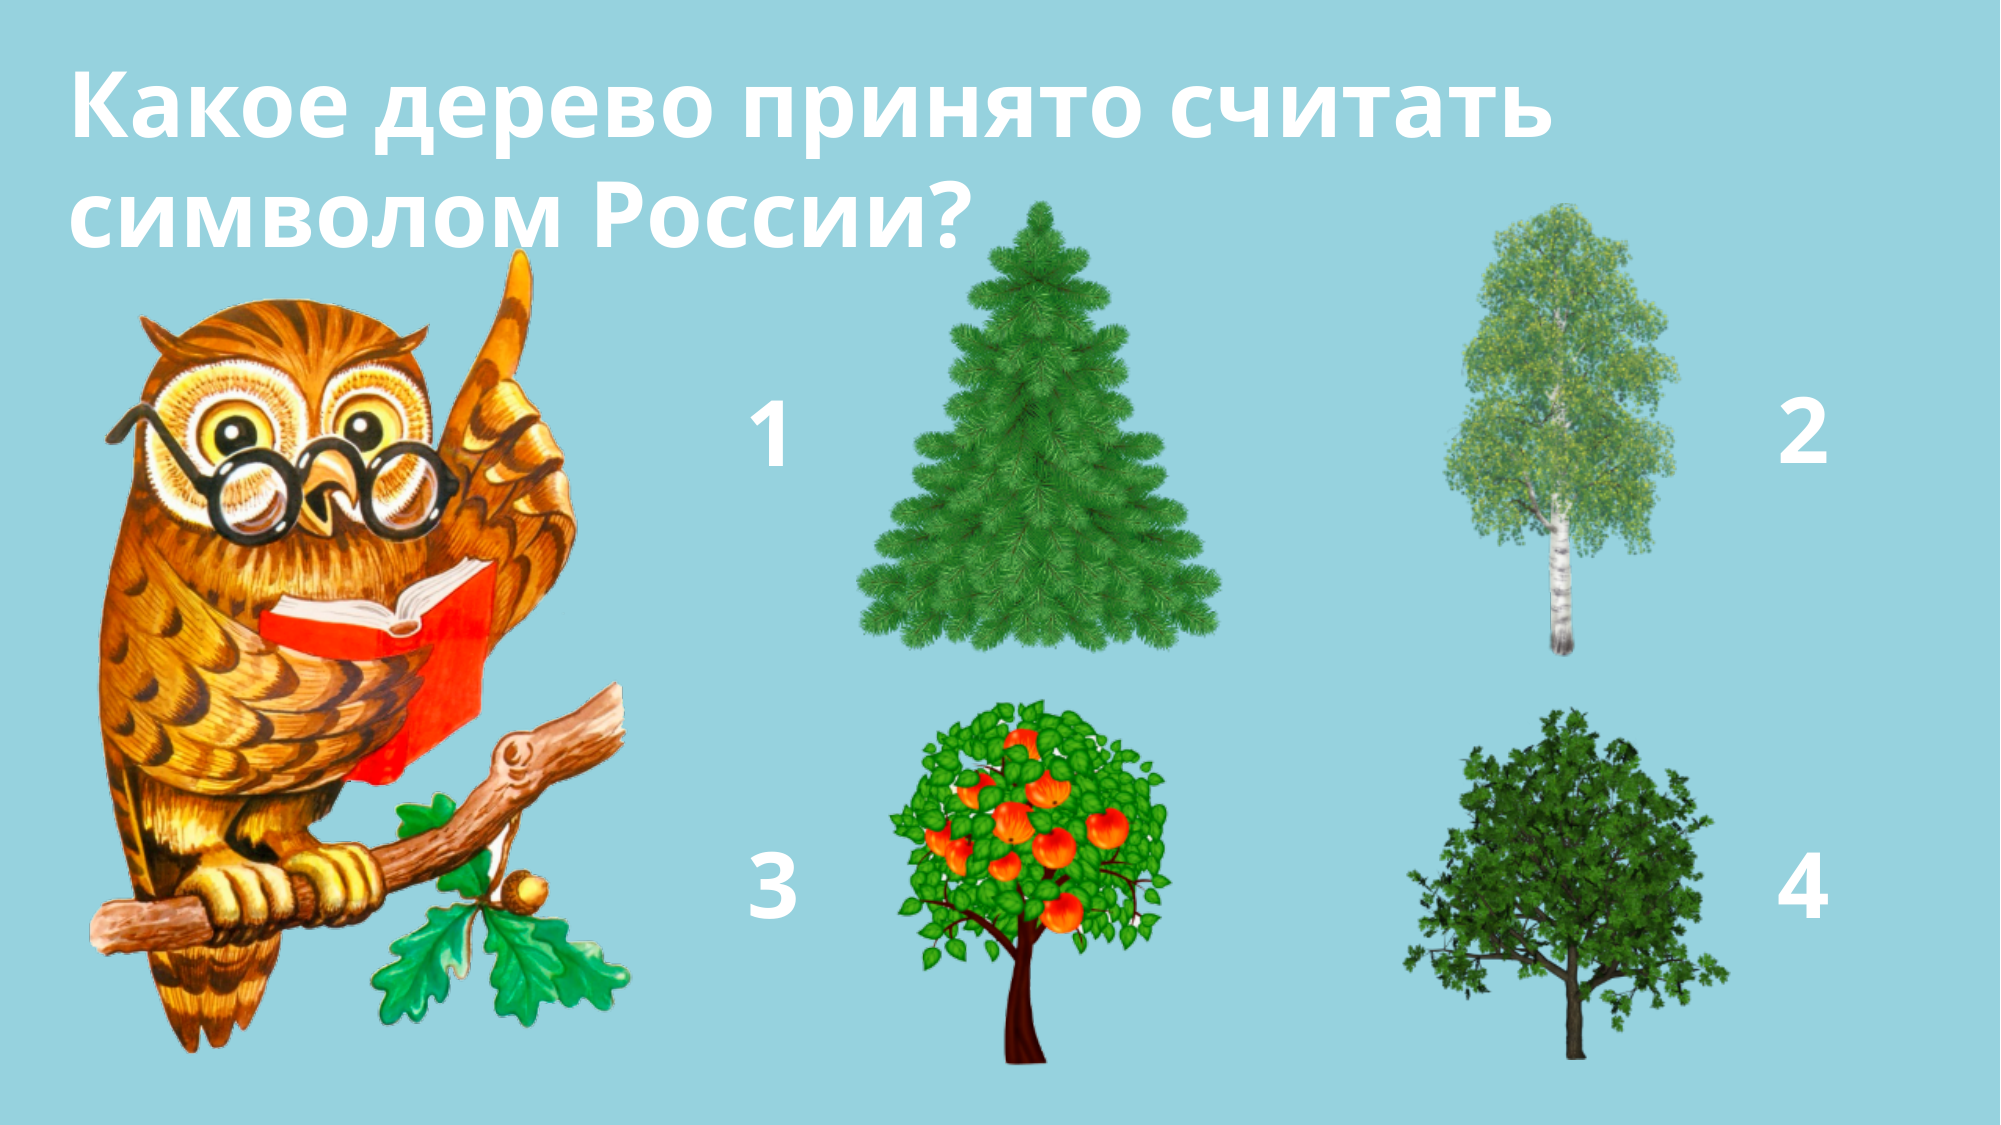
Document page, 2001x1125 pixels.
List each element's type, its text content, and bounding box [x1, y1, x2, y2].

picture [1419, 203, 1708, 658]
picture [1402, 706, 1732, 1060]
text_box 4 [1762, 819, 1845, 945]
picture [811, 687, 1223, 1098]
text_box 2 [1762, 364, 1845, 489]
picture [855, 200, 1223, 655]
text_box Какое дерево принято считать символом России? [52, 38, 1972, 274]
picture [52, 227, 659, 1060]
text_box 3 [733, 819, 811, 945]
text_box 1 [731, 367, 814, 492]
